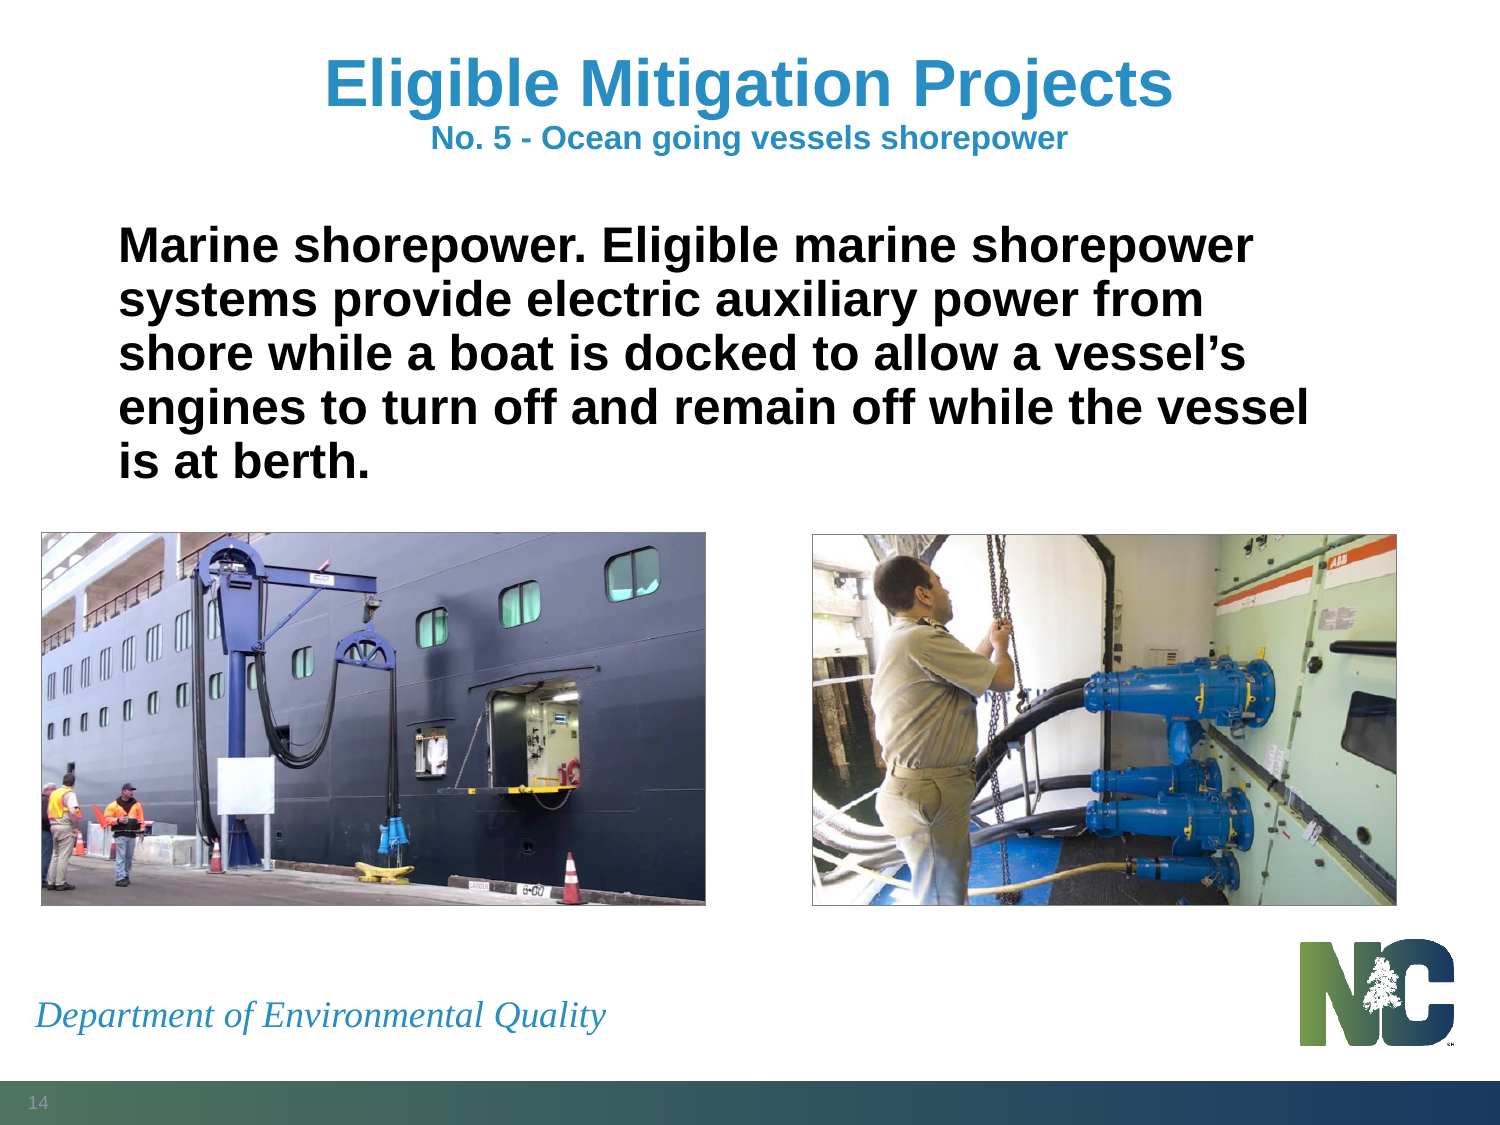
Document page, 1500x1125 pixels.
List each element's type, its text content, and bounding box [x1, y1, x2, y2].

picture [41, 532, 706, 906]
picture [1300, 939, 1454, 1046]
title Eligible Mitigation Projects No. 5 - Ocean going vessels shorepower [103, 16, 1397, 191]
picture [812, 534, 1397, 906]
text_box Department of Environmental Quality [20, 984, 636, 1046]
list Marine shorepower. Eligible marine shorepower systems provide electric auxiliary power from shore while a boat is docked to allow a vessel’s engines to turn off and remain off while the vessel is at berth. [103, 212, 1364, 626]
slide_number 14 [12, 1091, 351, 1114]
